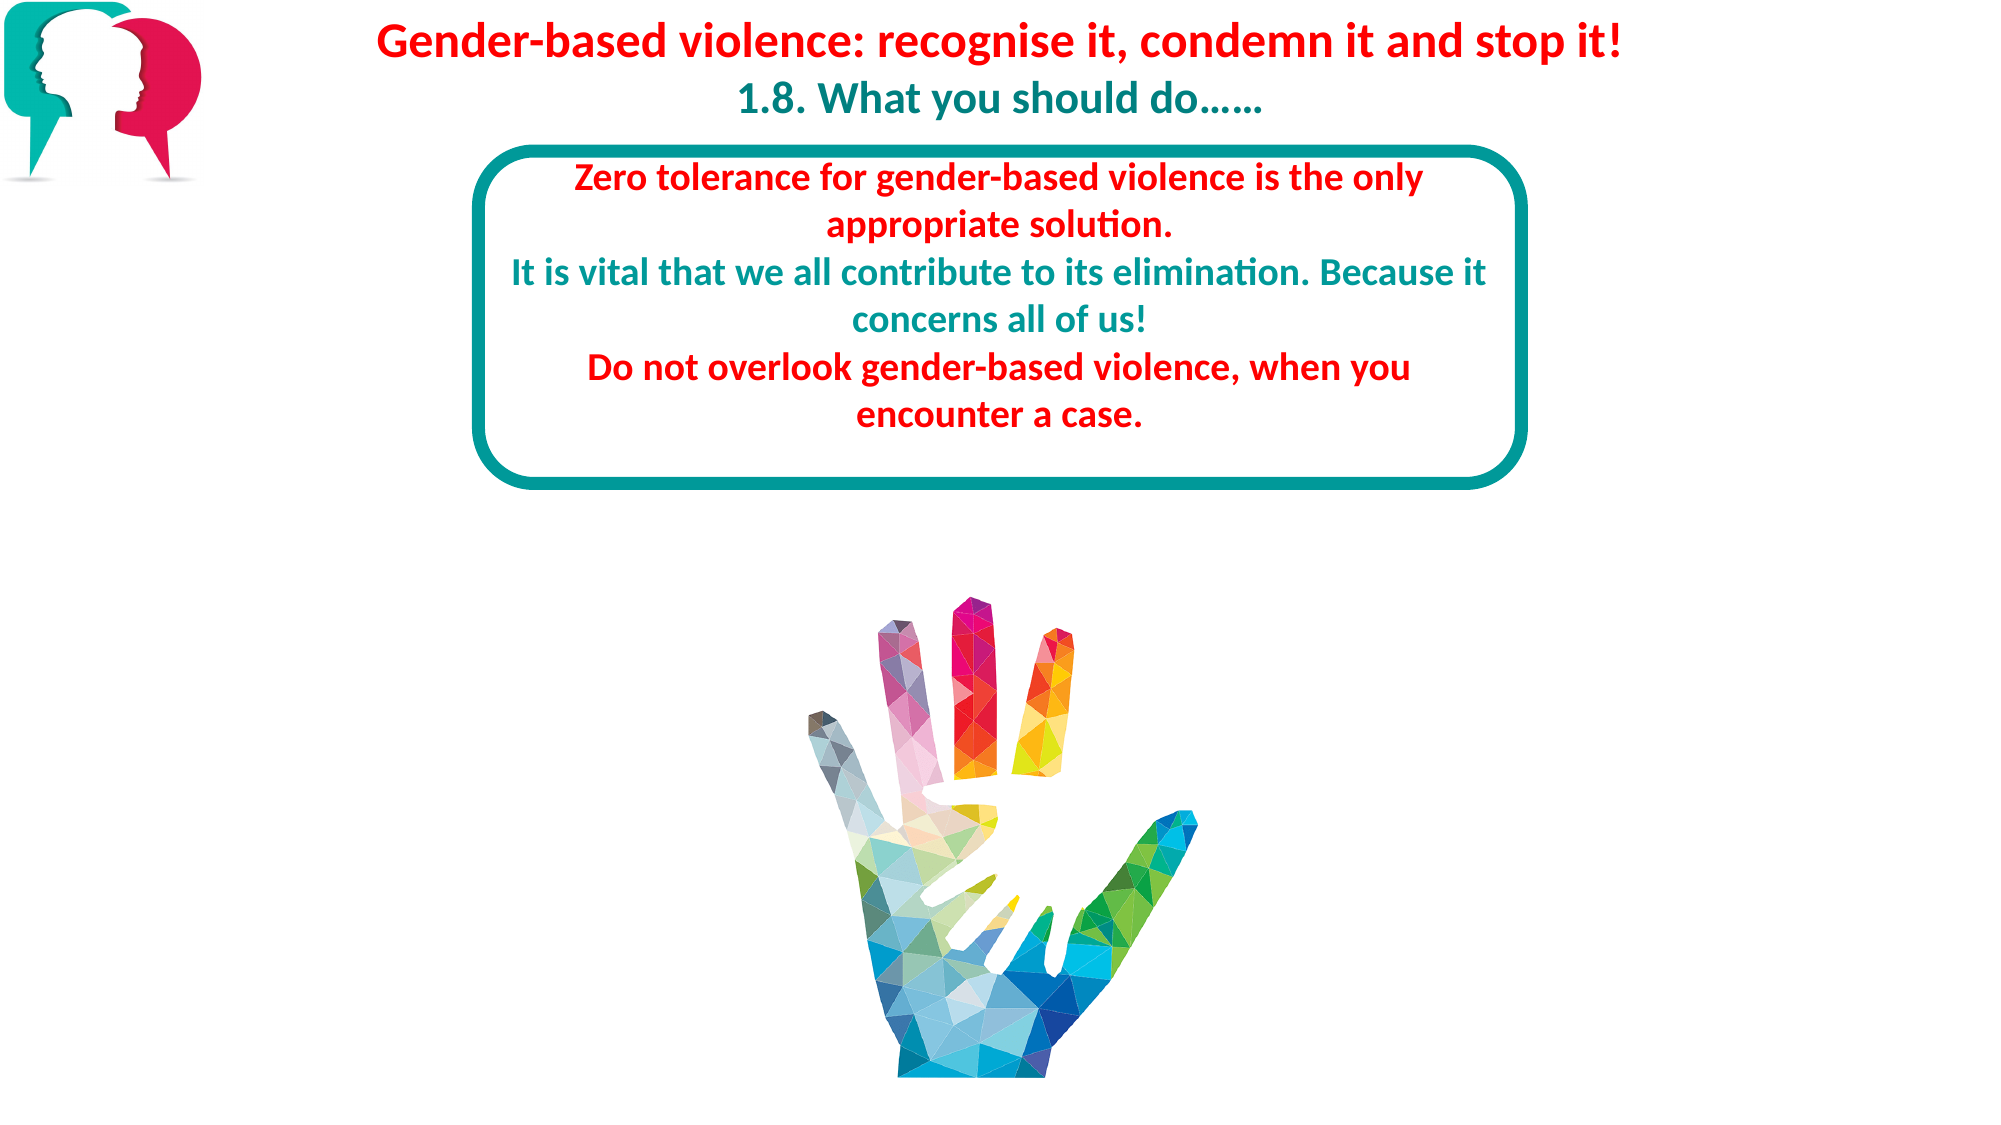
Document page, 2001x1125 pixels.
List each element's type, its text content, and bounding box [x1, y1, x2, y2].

text_box Zero tolerance for gender-based violence is the only appropriate solution. It is vital that we all contribute to its elimination. Because it concerns all of us! Do not overlook gender-based violence, when you encounter a case. [477, 149, 1523, 485]
text_box Gender-based violence: recognise it, condemn it and stop it! [204, 0, 2000, 60]
text_box 1.8. What you should do…… [0, 60, 2000, 240]
picture [727, 492, 1273, 1078]
picture [0, 0, 204, 186]
